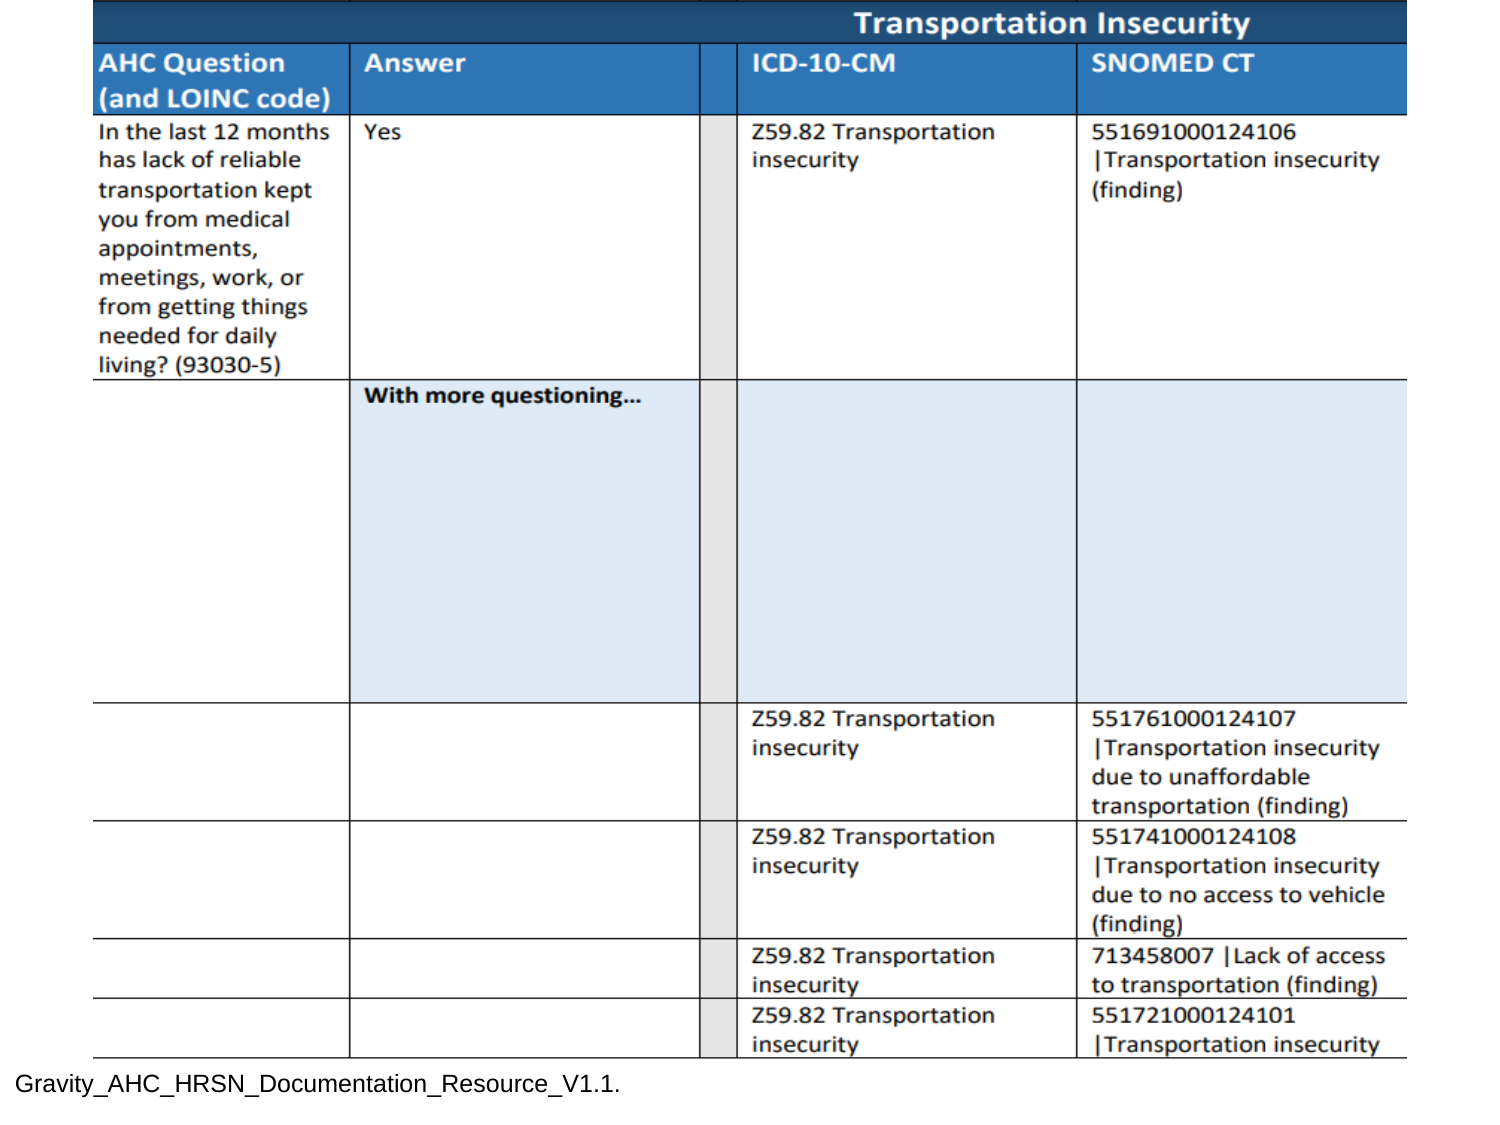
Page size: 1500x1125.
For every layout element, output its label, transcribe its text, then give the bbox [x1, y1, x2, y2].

picture [93, 0, 1407, 1061]
text_box Gravity_AHC_HRSN_Documentation_Resource_V1.1. [0, 1059, 713, 1105]
